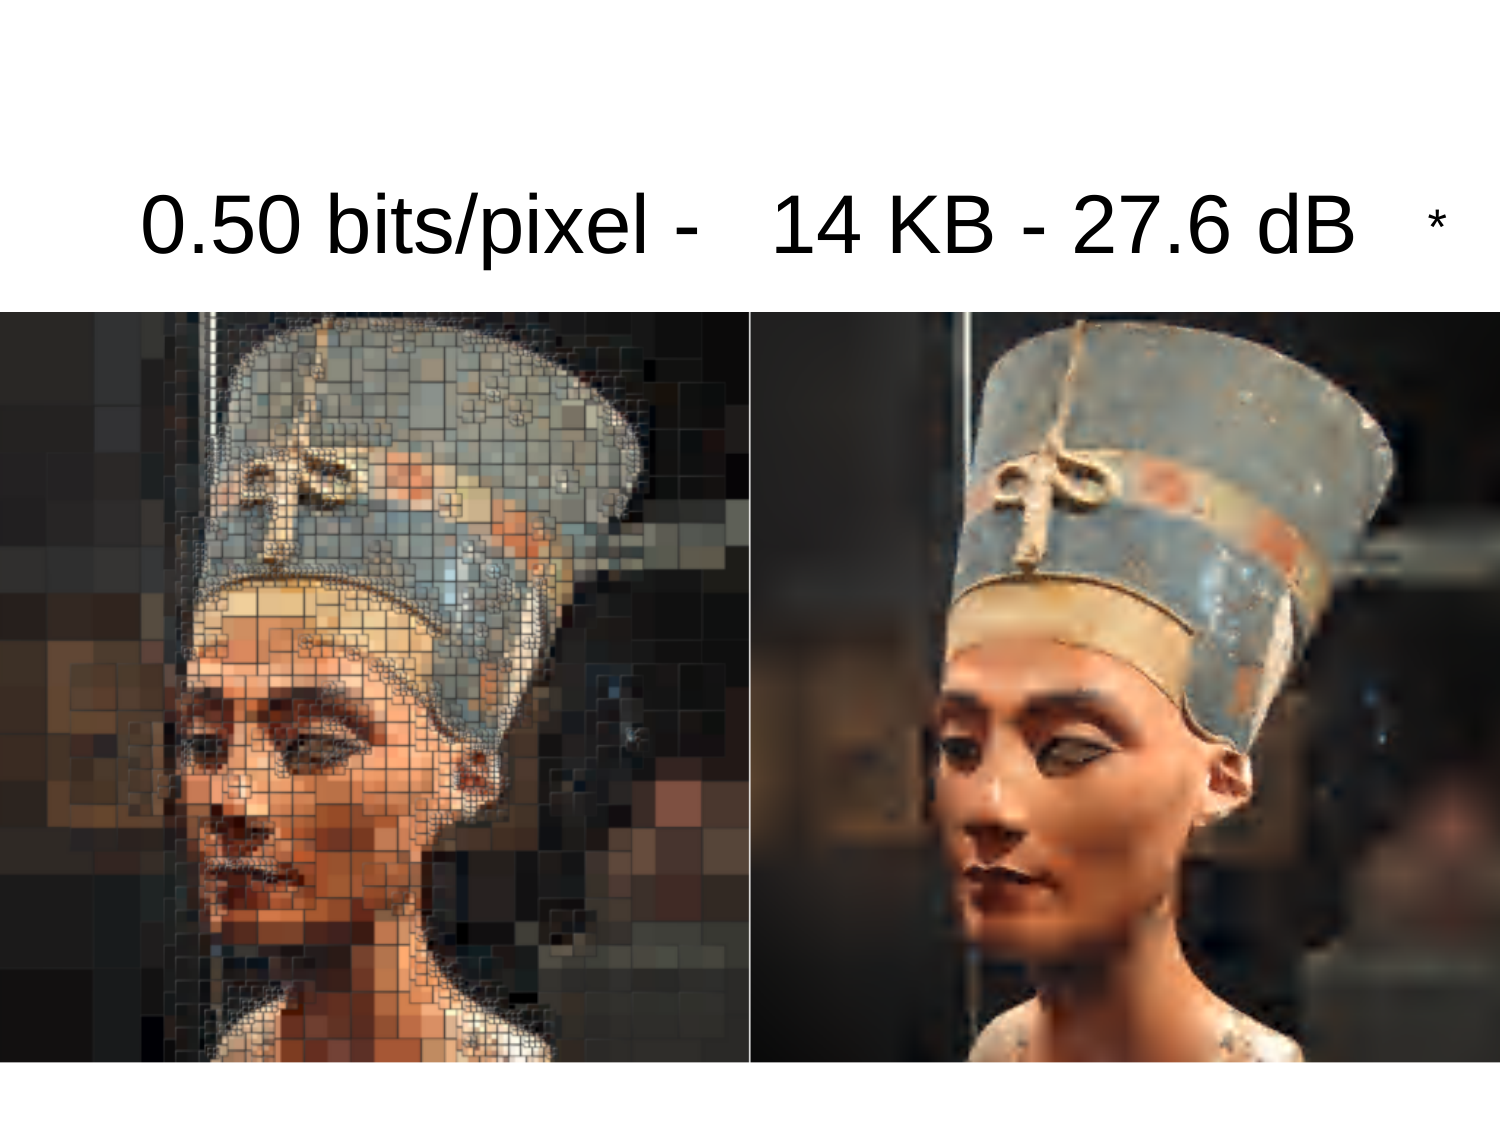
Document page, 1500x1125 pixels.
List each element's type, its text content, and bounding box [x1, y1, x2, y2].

picture [0, 312, 1500, 1064]
text_box * [1412, 186, 1462, 262]
text_box 0.50 bits/pixel - 14 KB - 27.6 dB [0, 62, 1500, 278]
